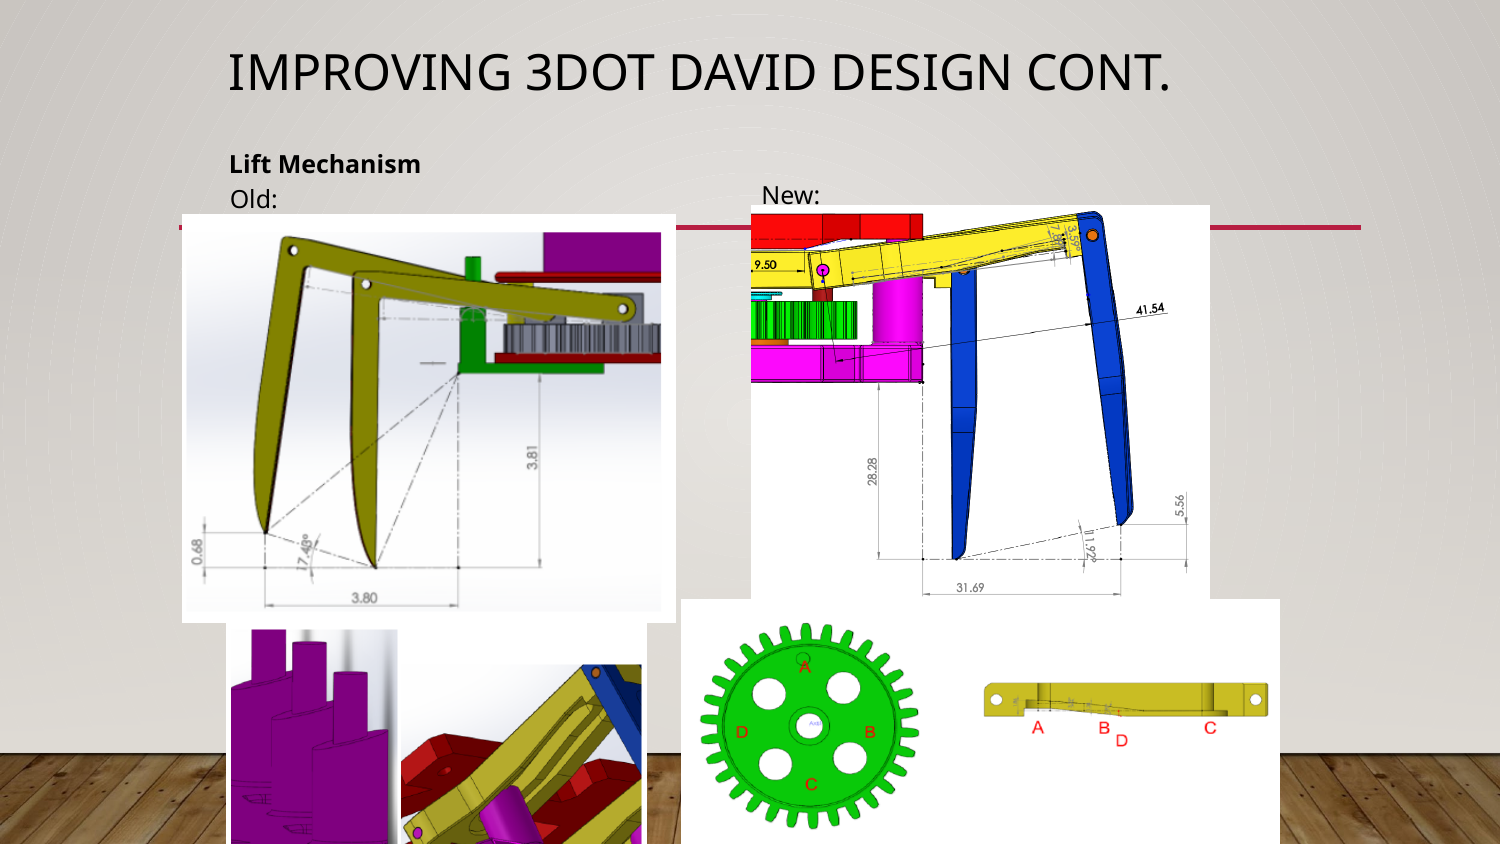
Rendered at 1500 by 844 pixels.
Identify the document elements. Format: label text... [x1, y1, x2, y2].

text_box Lift Mechanism [213, 133, 453, 184]
title IMPROVING 3DOT DAVID DESIGN CONT. [213, 32, 1368, 197]
text_box New: [746, 164, 936, 210]
text_box Old: [214, 184, 393, 206]
picture [0, 205, 1500, 844]
